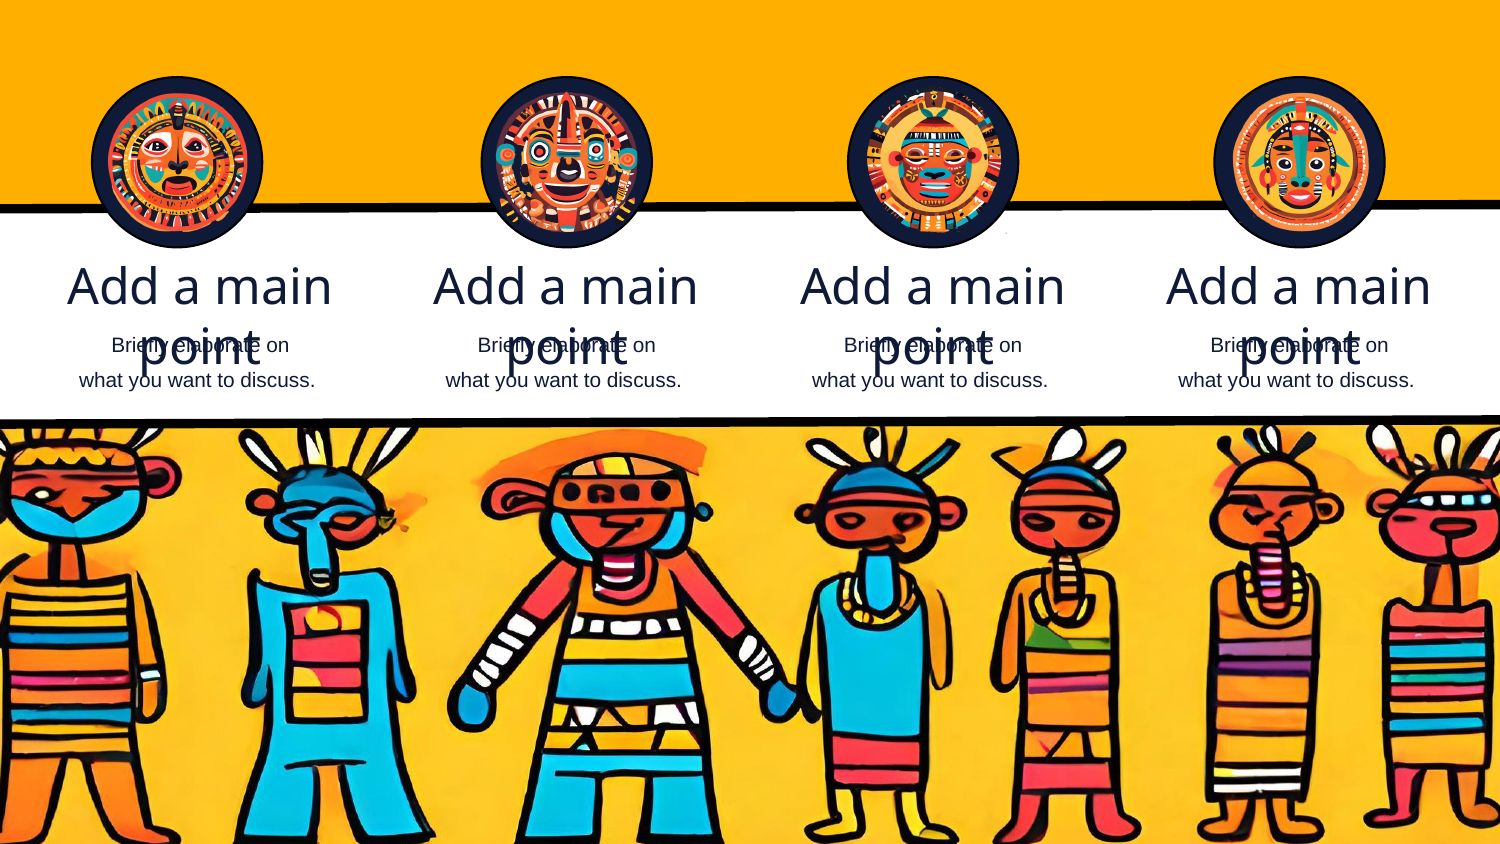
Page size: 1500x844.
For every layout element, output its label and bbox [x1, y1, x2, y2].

text_box [1371, 115, 1385, 201]
text_box [28, 254, 372, 379]
text_box [495, 90, 638, 201]
text_box [638, 115, 652, 201]
text_box [1230, 92, 1371, 201]
text_box [895, 77, 972, 86]
text_box [0, 435, 1500, 844]
text_box [481, 116, 495, 201]
text_box [1128, 254, 1471, 379]
text_box [128, 77, 226, 92]
text_box [395, 254, 739, 379]
text_box [248, 115, 263, 201]
text_box [1214, 113, 1230, 201]
text_box [91, 115, 106, 201]
text_box [521, 77, 612, 90]
text_box [847, 86, 1019, 201]
text_box [0, 203, 1500, 210]
text_box [106, 92, 248, 201]
text_box [761, 254, 1105, 379]
text_box [0, 419, 1500, 425]
text_box [0, 219, 1500, 416]
text_box [1251, 77, 1348, 92]
